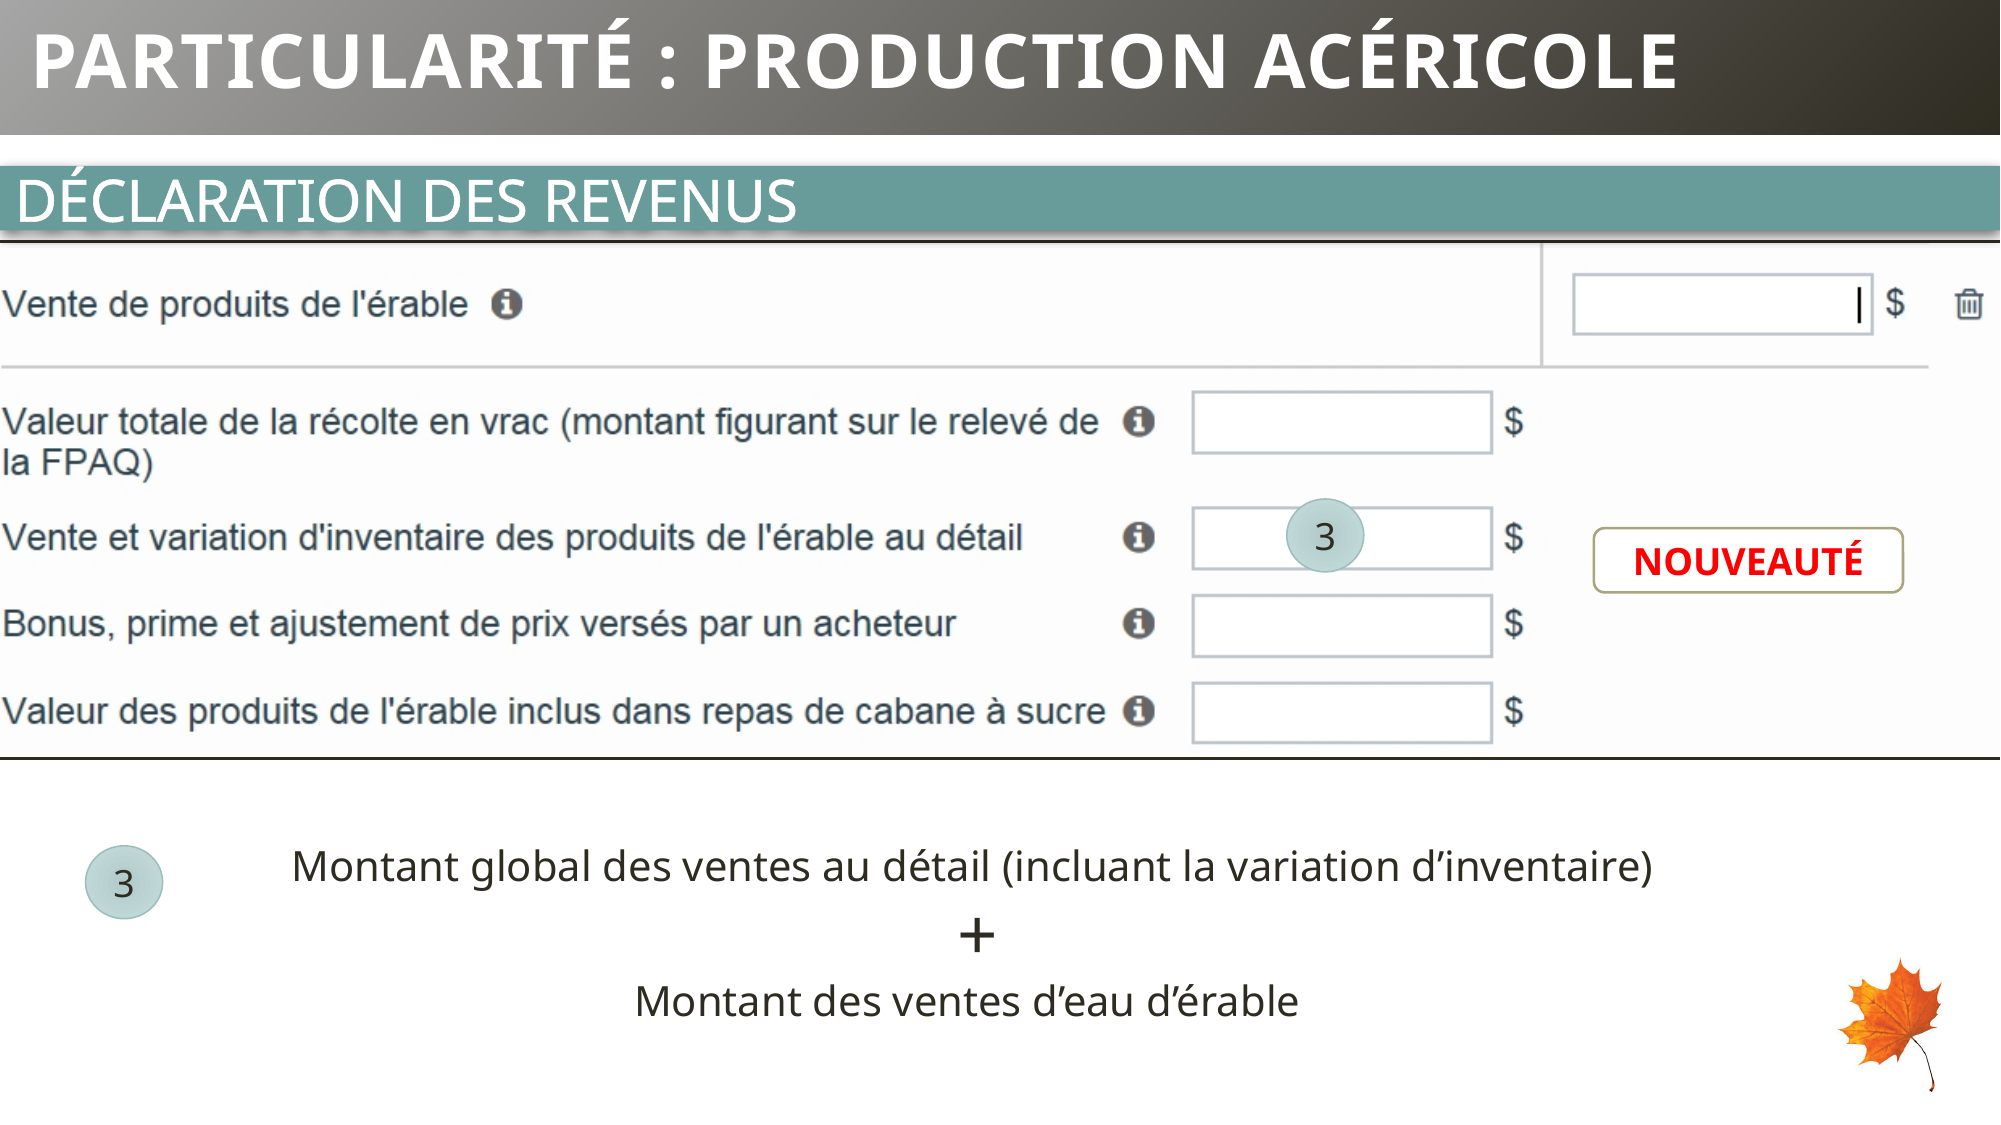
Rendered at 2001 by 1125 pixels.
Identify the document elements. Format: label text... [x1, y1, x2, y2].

title Particularité : Production acéricole [0, 0, 2000, 135]
text_box 3 [84, 845, 164, 920]
picture [0, 242, 2000, 758]
text_box Déclaration des Revenus [0, 165, 2000, 231]
picture [1837, 957, 1942, 1092]
text_box Montant global des ventes au détail (incluant la variation d’inventaire) + Montant des ventes d’eau d’érable [221, 832, 1735, 1033]
